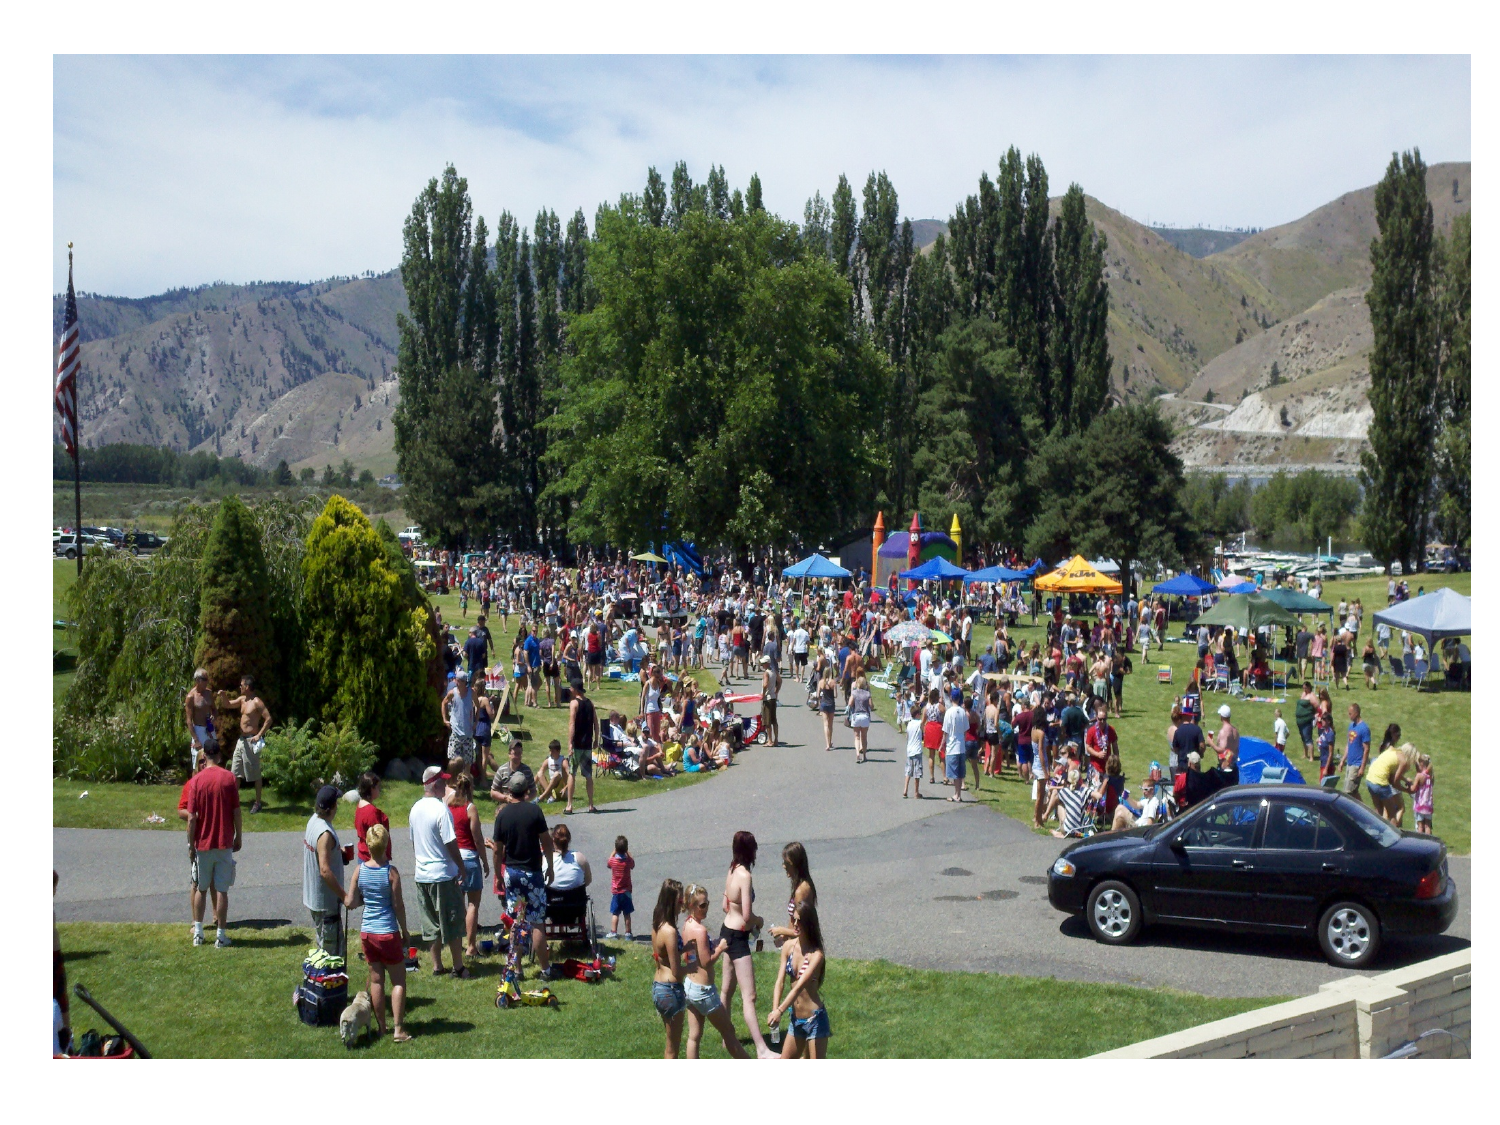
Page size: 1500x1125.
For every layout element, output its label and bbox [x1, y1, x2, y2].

list [52, 54, 1471, 1059]
